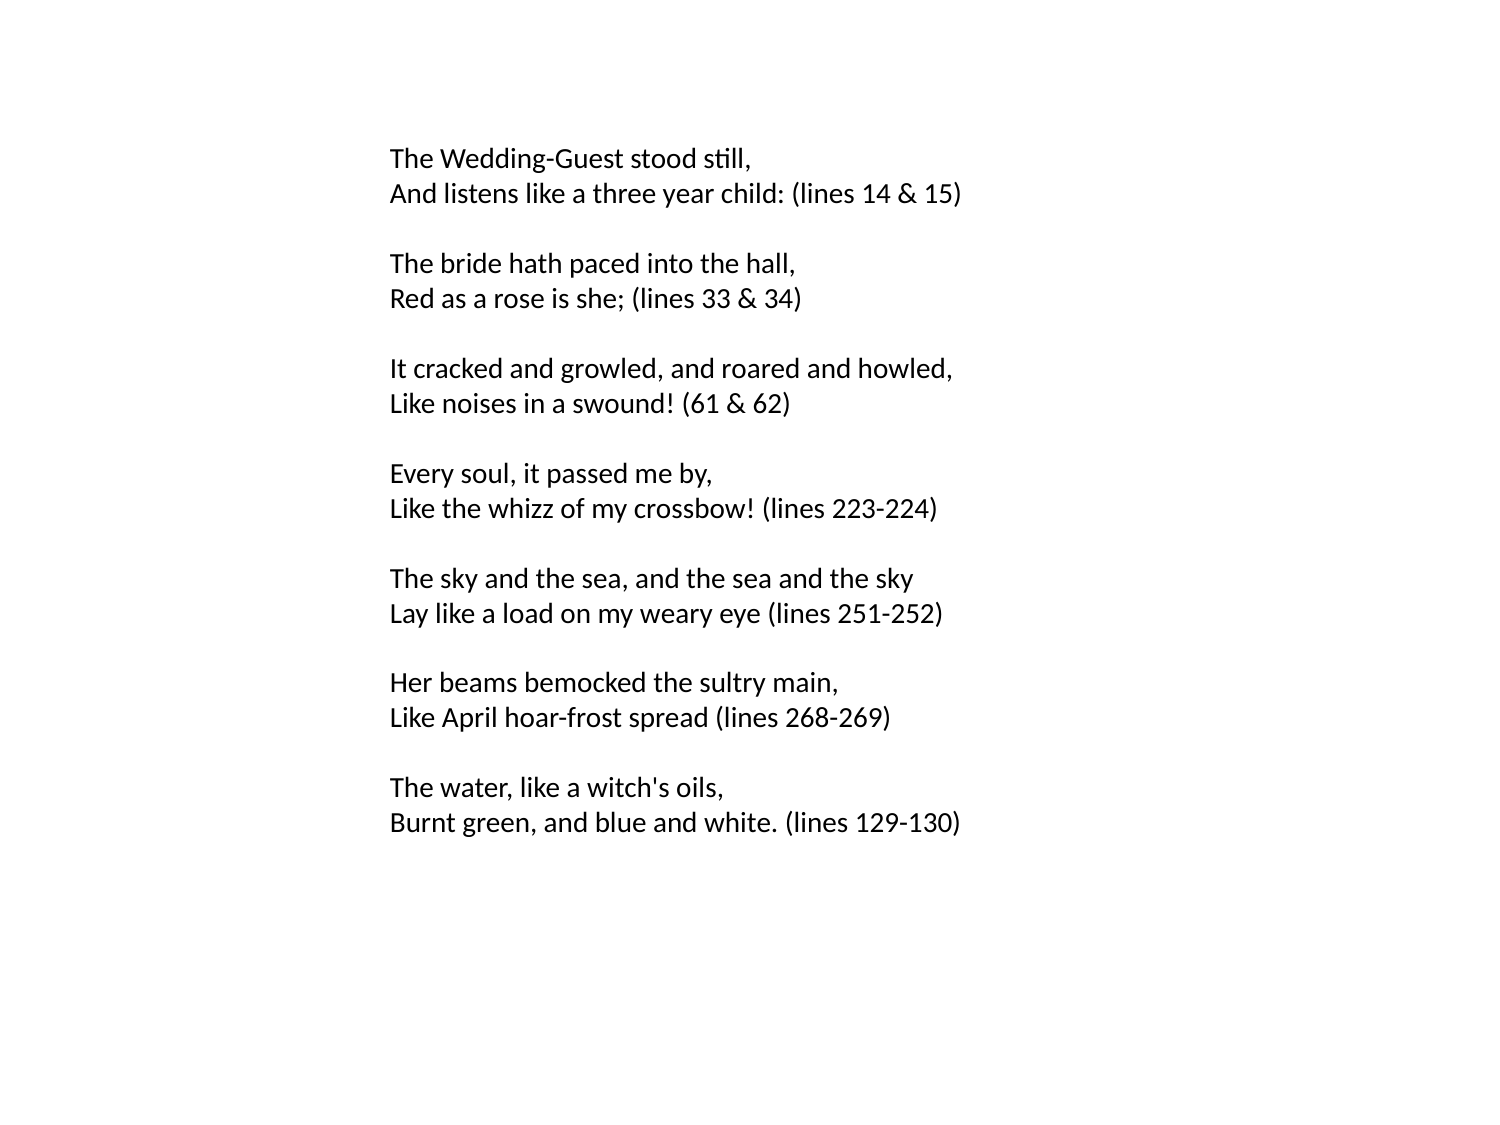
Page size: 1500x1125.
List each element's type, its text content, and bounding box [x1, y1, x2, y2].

text_box The Wedding-Guest stood still, And listens like a three year child: (lines 14 & 15) The bride hath paced into the hall, Red as a rose is she; (lines 33 & 34) It cracked and growled, and roared and howled, Like noises in a swound! (61 & 62) Every soul, it passed me by, Like the whizz of my crossbow! (lines 223-224) The sky and the sea, and the sea and the sky Lay like a load on my weary eye (lines 251-252) Her beams bemocked the sultry main, Like April hoar-frost spread (lines 268-269) The water, like a witch's oils, Burnt green, and blue and white. (lines 129-130) [374, 0, 1125, 891]
